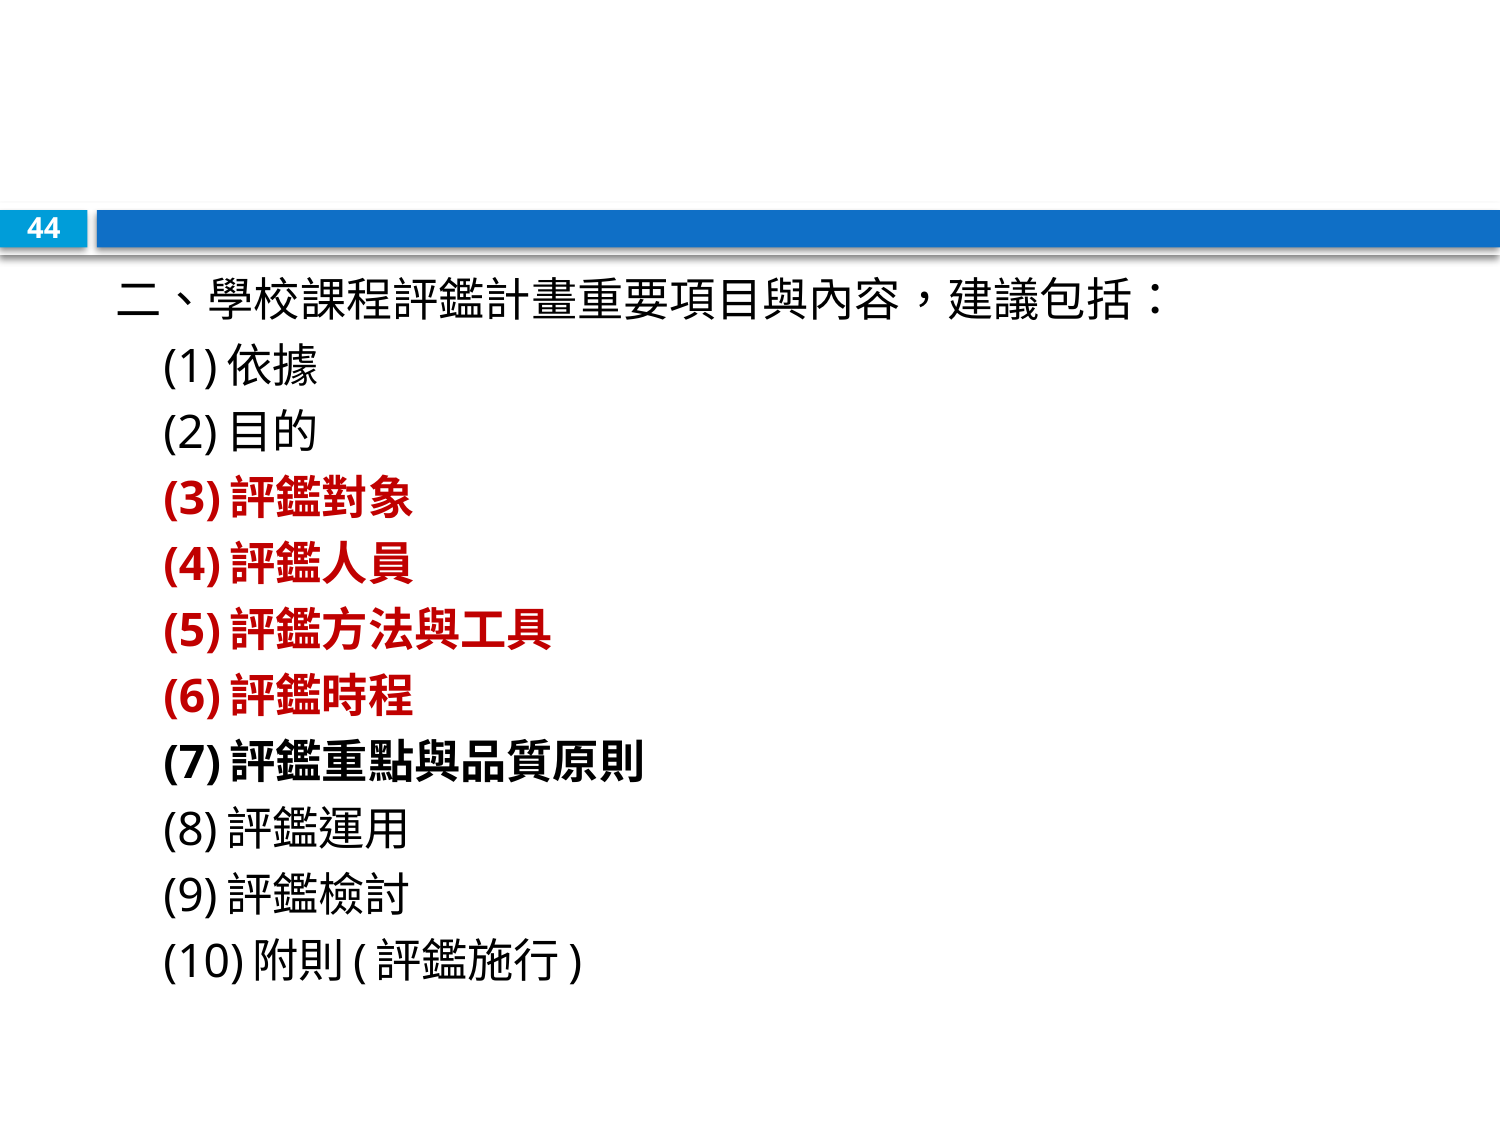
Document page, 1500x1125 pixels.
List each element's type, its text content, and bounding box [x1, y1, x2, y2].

list 二、學校課程評鑑計畫重要項目與內容，建議包括： (1)依據 (2)目的 (3)評鑑對象 (4)評鑑人員 (5)評鑑方法與工具 (6)評鑑時程 (7)評鑑重點與品質原則 (8)評鑑運用 (9)評鑑檢討 (10)附則(評鑑施行) [100, 262, 1438, 1000]
slide_number 44 [0, 208, 88, 249]
